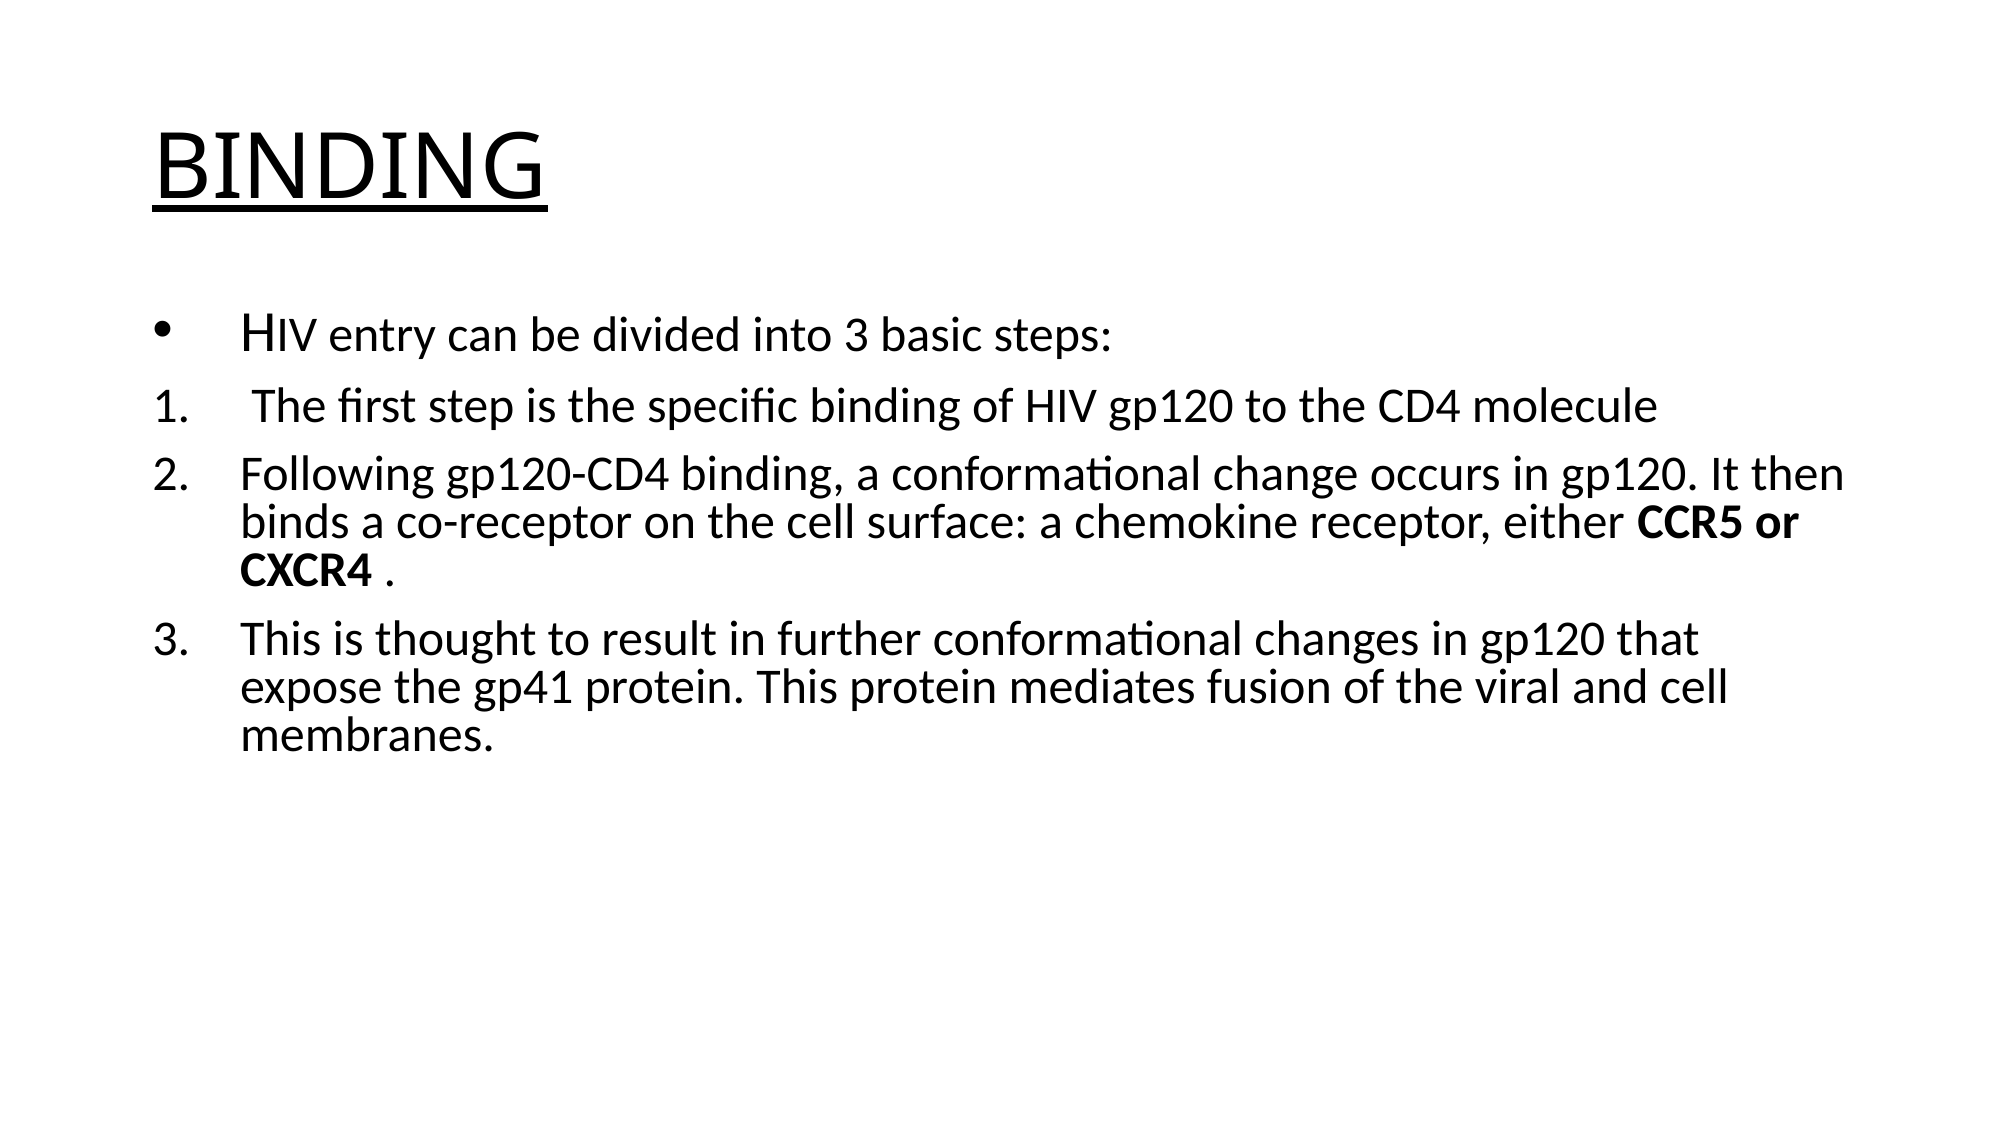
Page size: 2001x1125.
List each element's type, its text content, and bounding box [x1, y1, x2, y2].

list HIV entry can be divided into 3 basic steps: The first step is the specific binding of HIV gp120 to the CD4 molecule Following gp120-CD4 binding, a conformational change occurs in gp120. It then binds a co-receptor on the cell surface: a chemokine receptor, either CCR5 or CXCR4 . This is thought to result in further conformational changes in gp120 that expose the gp41 protein. This protein mediates fusion of the viral and cell membranes. [137, 299, 1863, 1014]
title BINDING [137, 59, 1863, 278]
